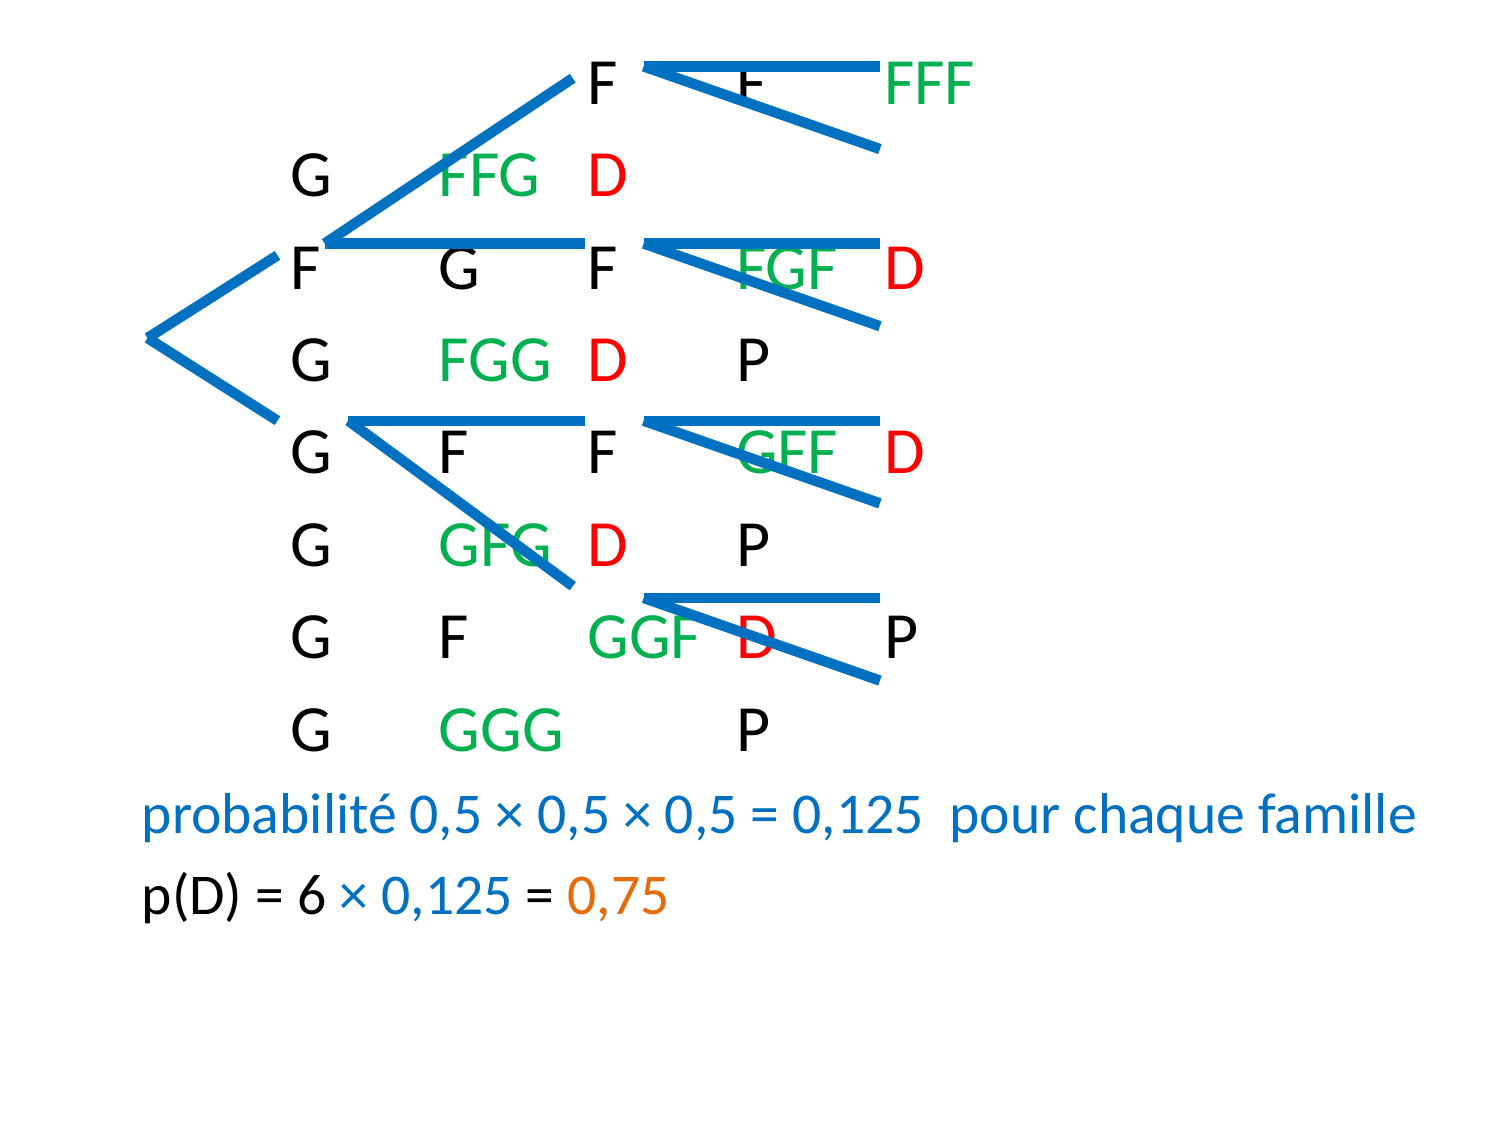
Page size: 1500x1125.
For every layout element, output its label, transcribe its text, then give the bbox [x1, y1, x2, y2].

subtitle F F FFF G FFG D F G F FGF D G FGG D P G F F GFF D G GFG D P G F GGF D P G GGG P probabilité 0,5 × 0,5 × 0,5 = 0,125 pour chaque famille p(D) = 6 × 0,125 = 0,75 p(P) = 4 × 0,125 = 0,5 p(D ∩ P) = 3 × 0,125 = 0,375 0,375 = 0,75 × 0,5 p(D ∩ P) = p(D) × p(P) Oui, D et P sont indépendants ! [126, 30, 1500, 1125]
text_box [348, 420, 573, 587]
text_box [643, 67, 881, 150]
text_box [147, 255, 278, 337]
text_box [643, 420, 881, 504]
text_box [643, 243, 881, 327]
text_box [643, 597, 881, 681]
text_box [147, 337, 278, 421]
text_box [324, 77, 573, 243]
